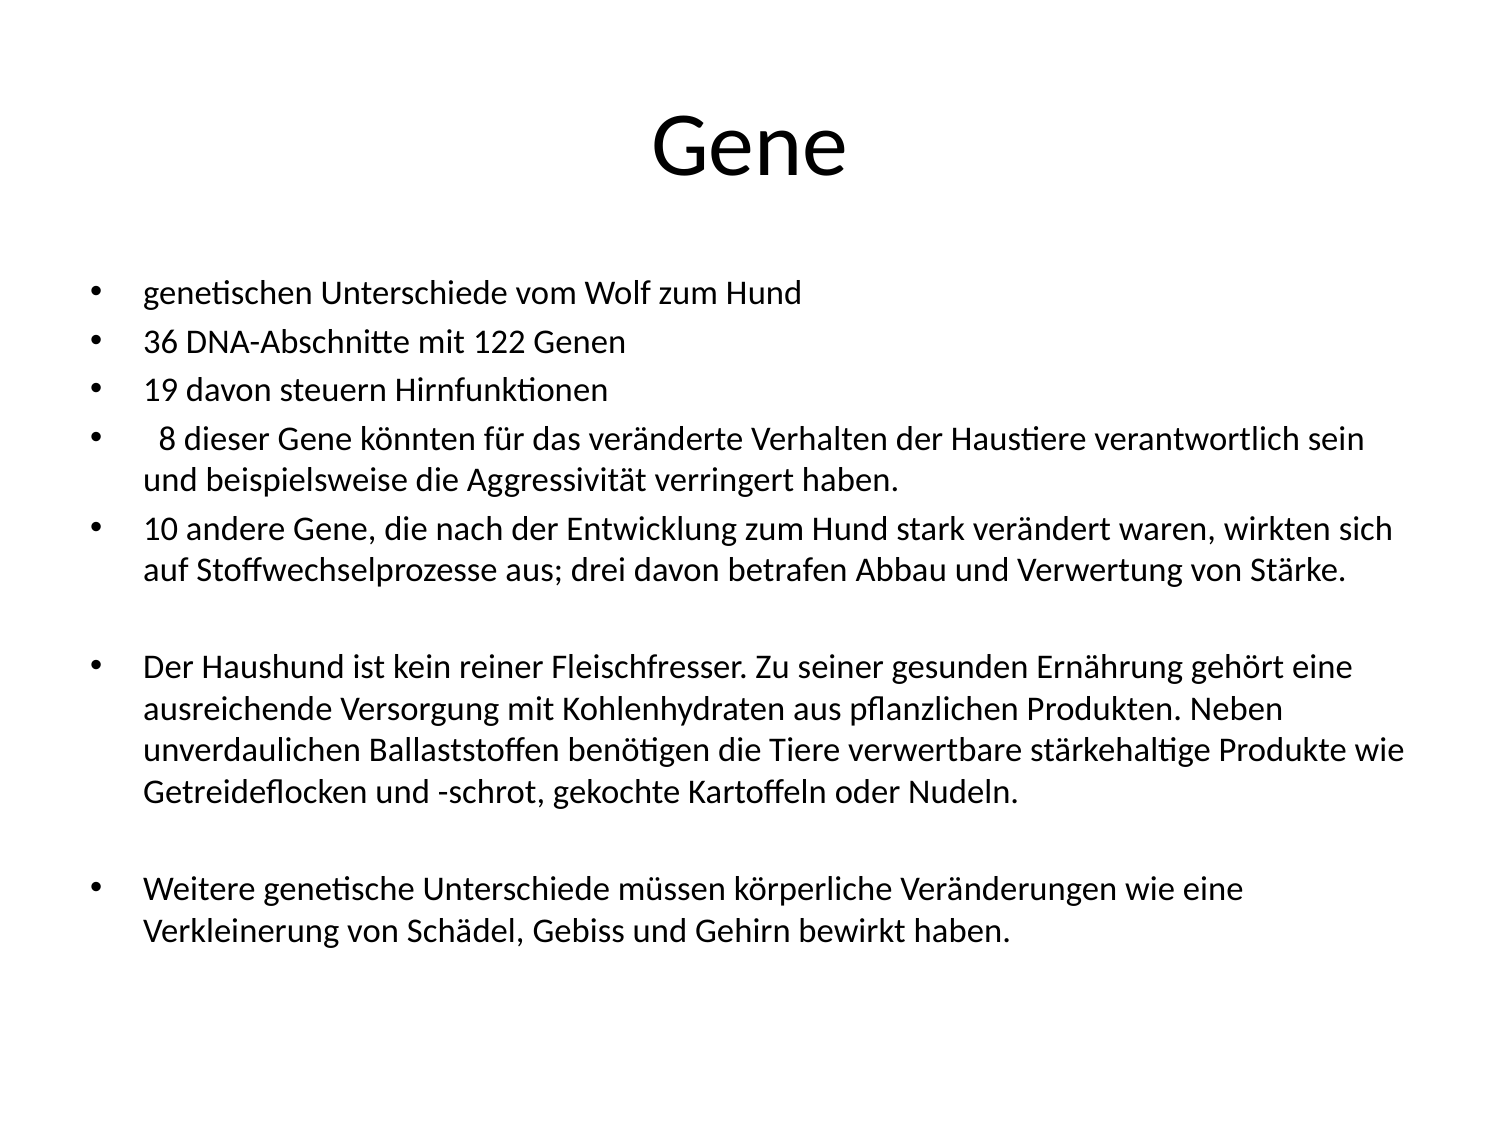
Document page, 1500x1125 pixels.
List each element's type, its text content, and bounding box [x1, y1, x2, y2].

title Gene [75, 45, 1425, 233]
list genetischen Unterschiede vom Wolf zum Hund 36 DNA-Abschnitte mit 122 Genen 19 davon steuern Hirnfunktionen 8 dieser Gene könnten für das veränderte Verhalten der Haustiere verantwortlich sein und beispielsweise die Aggressivität verringert haben. 10 andere Gene, die nach der Entwicklung zum Hund stark verändert waren, wirkten sich auf Stoffwechselprozesse aus; drei davon betrafen Abbau und Verwertung von Stärke. Der Haushund ist kein reiner Fleischfresser. Zu seiner gesunden Ernährung gehört eine ausreichende Versorgung mit Kohlenhydraten aus pflanzlichen Produkten. Neben unverdaulichen Ballaststoffen benötigen die Tiere verwertbare stärkehaltige Produkte wie Getreideflocken und -schrot, gekochte Kartoffeln oder Nudeln. Weitere genetische Unterschiede müssen körperliche Veränderungen wie eine Verkleinerung von Schädel, Gebiss und Gehirn bewirkt haben. [75, 262, 1425, 1005]
